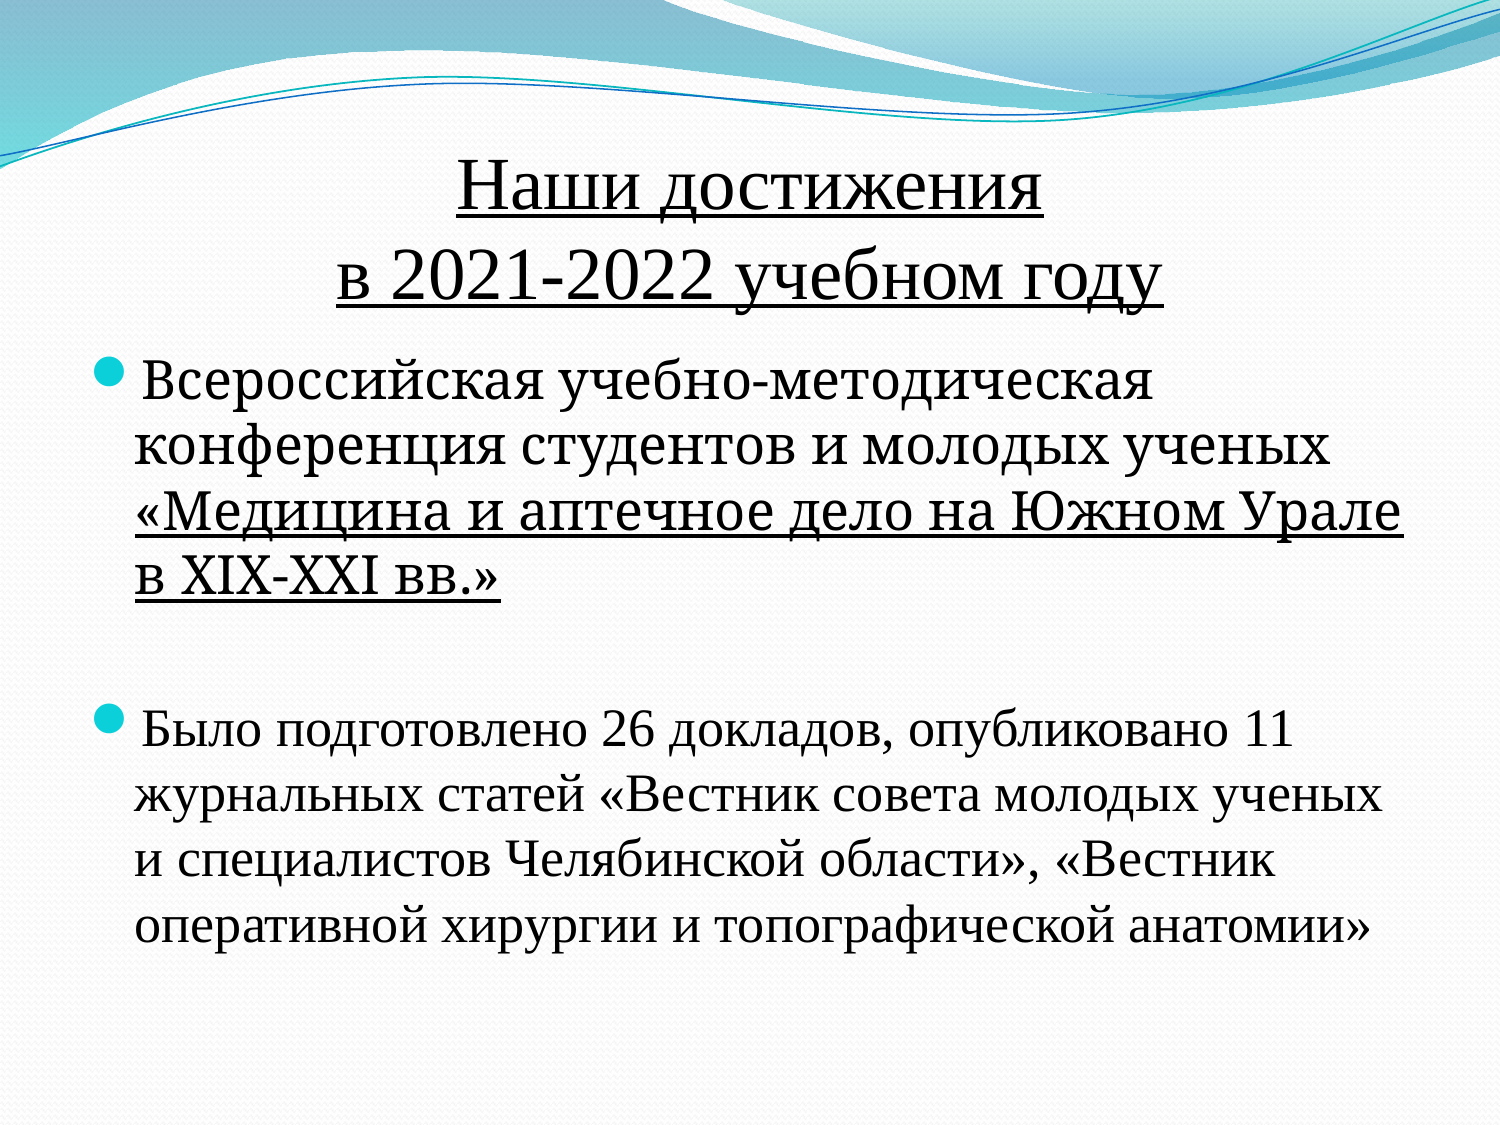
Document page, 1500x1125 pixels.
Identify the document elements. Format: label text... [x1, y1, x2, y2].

title Наши достижения в 2021-2022 учебном году [75, 125, 1425, 315]
list Всероссийская учебно-методическая конференция студентов и молодых ученых «Медицина и аптечное дело на Южном Урале в XIX-XXI вв.» Было подготовлено 26 докладов, опубликовано 11 журнальных статей «Вестник совета молодых ученых и специалистов Челябинской области», «Вестник оперативной хирургии и топографической анатомии» [75, 338, 1425, 1038]
